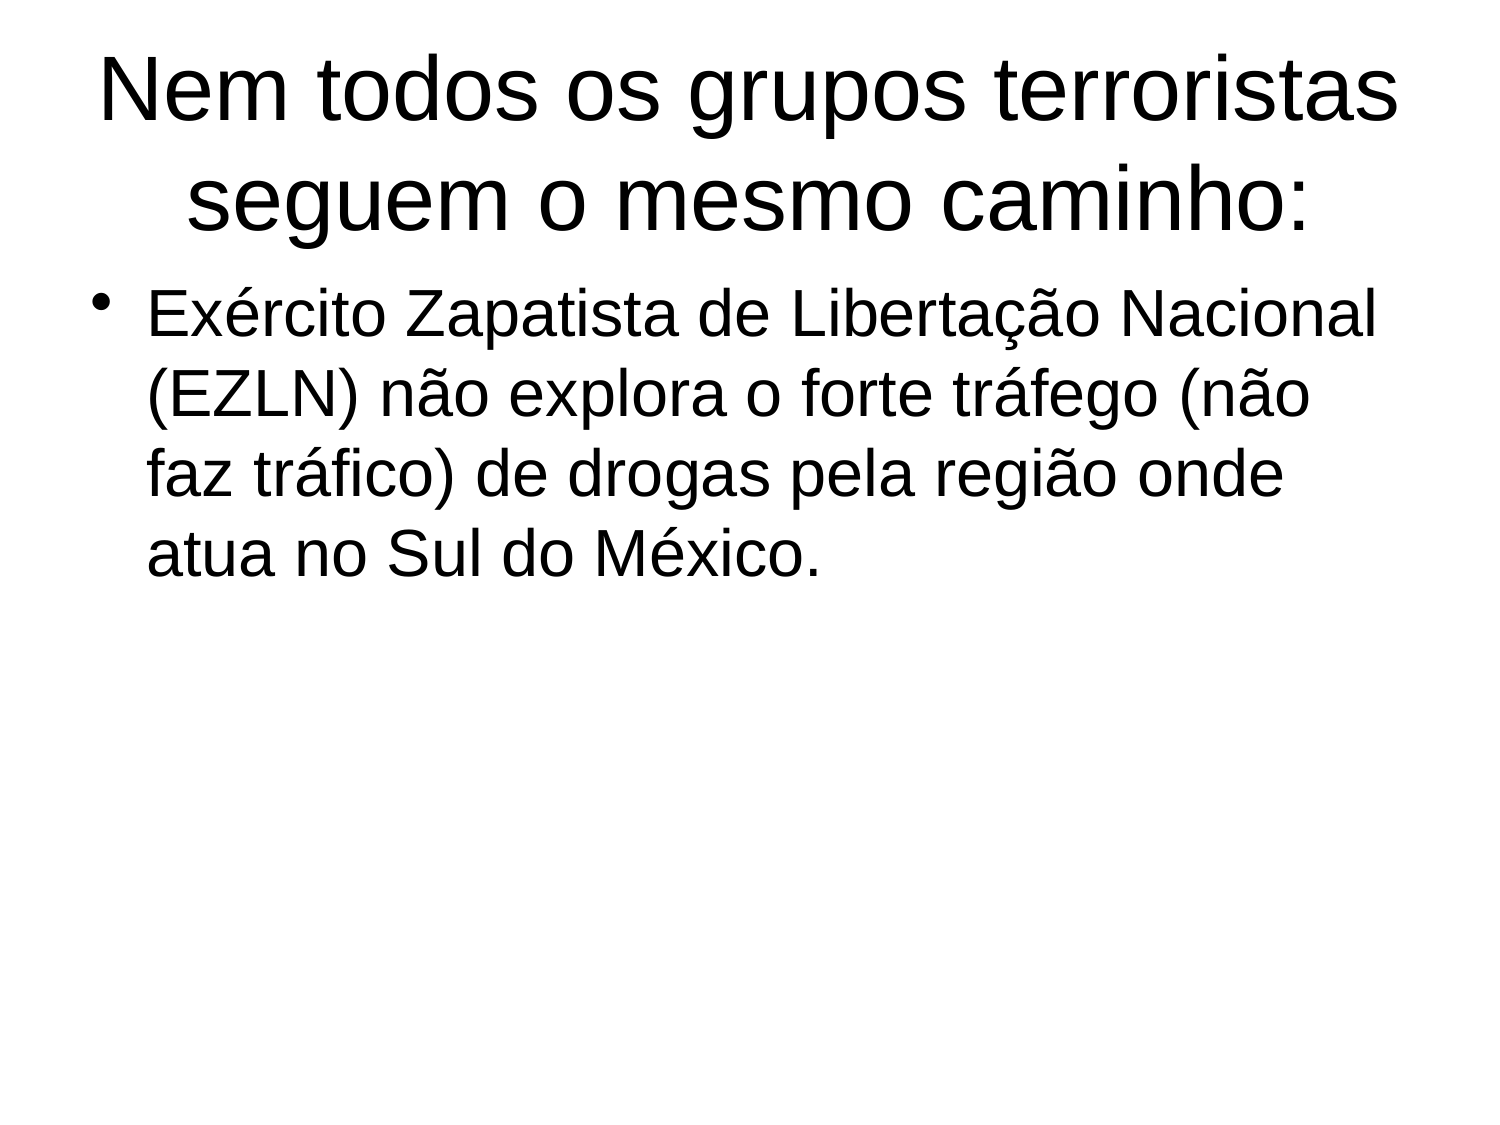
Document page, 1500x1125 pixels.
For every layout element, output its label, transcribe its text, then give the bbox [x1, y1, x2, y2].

list Exército Zapatista de Libertação Nacional (EZLN) não explora o forte tráfego (não faz tráfico) de drogas pela região onde atua no Sul do México. [74, 262, 1426, 1006]
title Nem todos os grupos terroristas seguem o mesmo caminho: [74, 44, 1426, 233]
